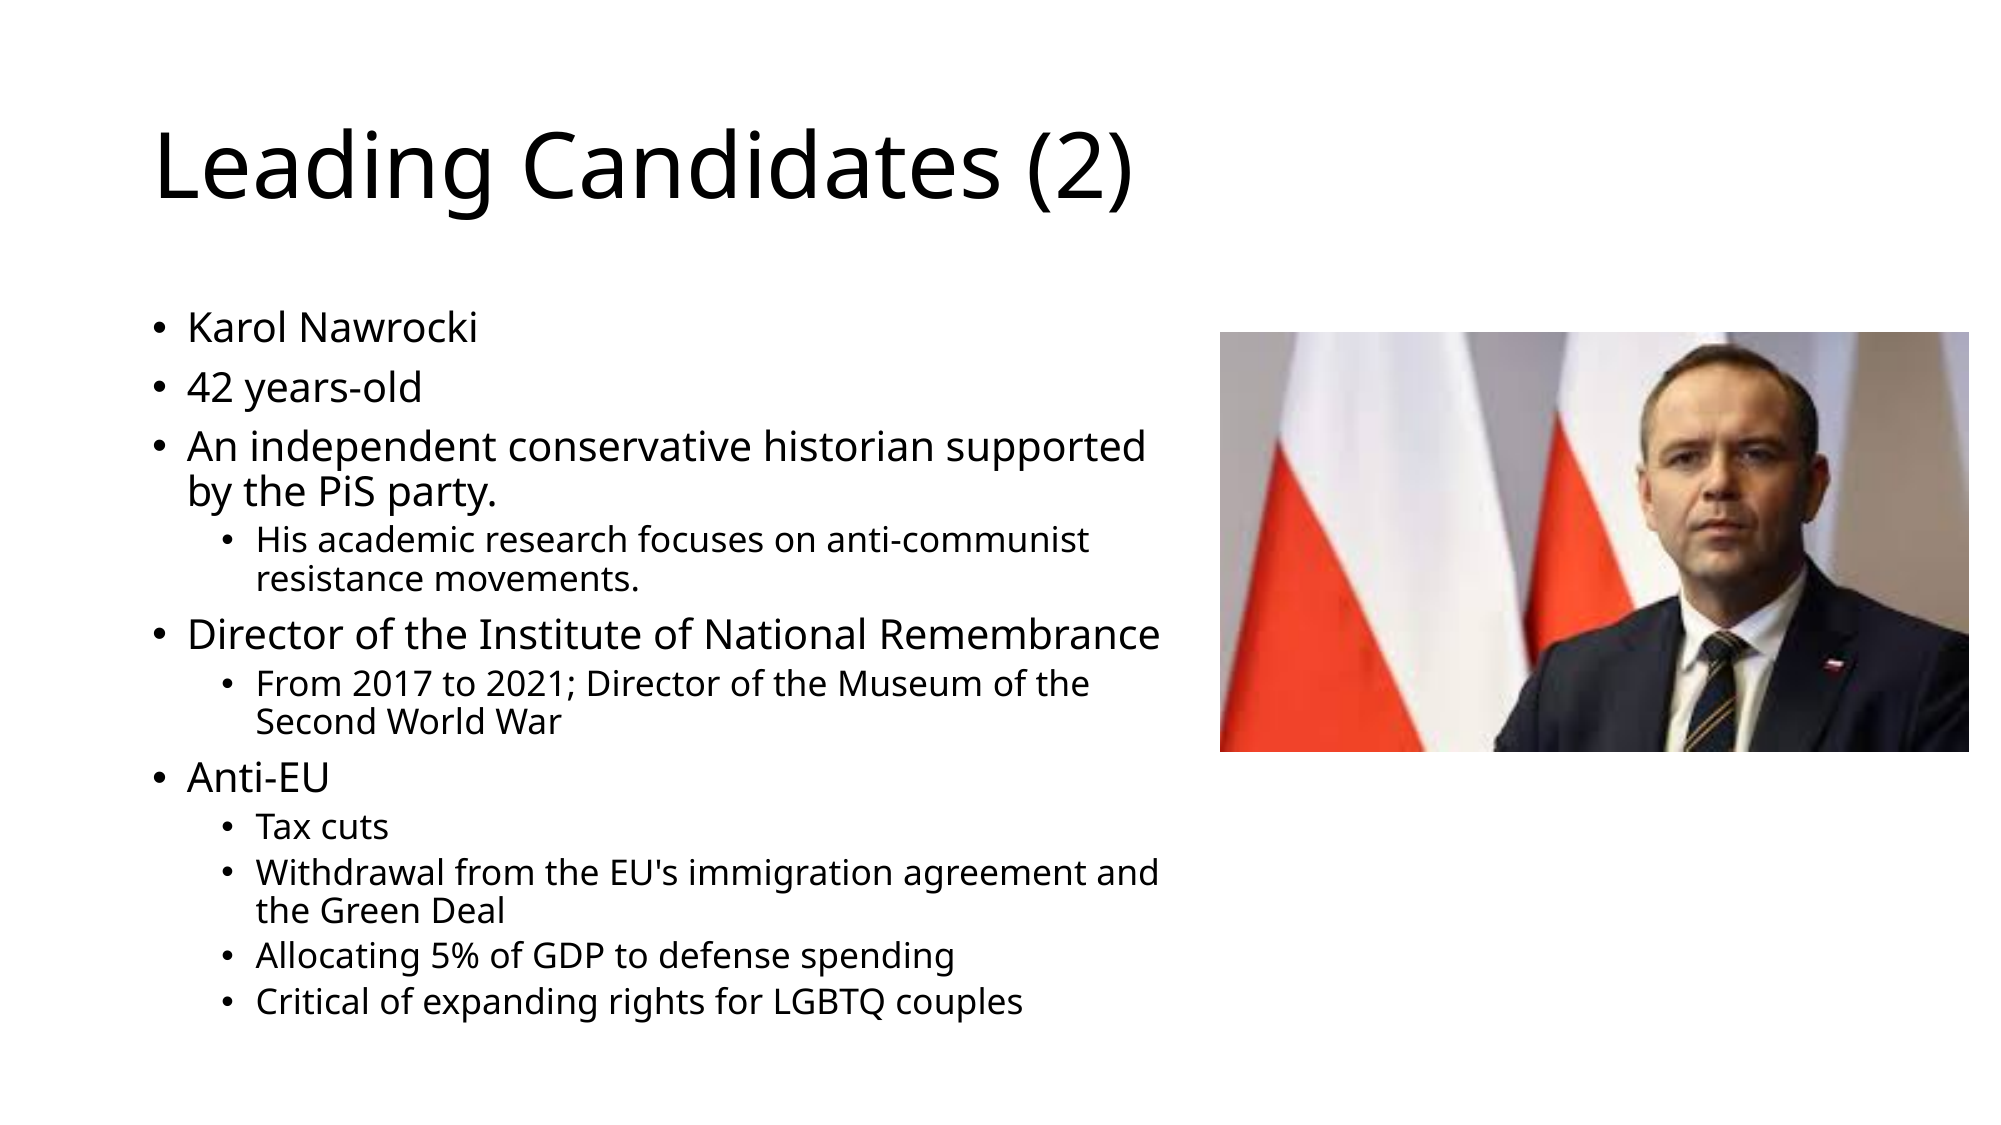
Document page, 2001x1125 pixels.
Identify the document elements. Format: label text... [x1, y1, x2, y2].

list Karol Nawrocki 42 years-old An independent conservative historian supported by the PiS party. His academic research focuses on anti-communist resistance movements. Director of the Institute of National Remembrance From 2017 to 2021; Director of the Museum of the Second World War Anti-EU Tax cuts Withdrawal from the EU's immigration agreement and the Green Deal Allocating 5% of GDP to defense spending Critical of expanding rights for LGBTQ couples [137, 299, 1179, 1066]
picture [1219, 332, 1969, 752]
title Leading Candidates (2) [137, 59, 1863, 278]
